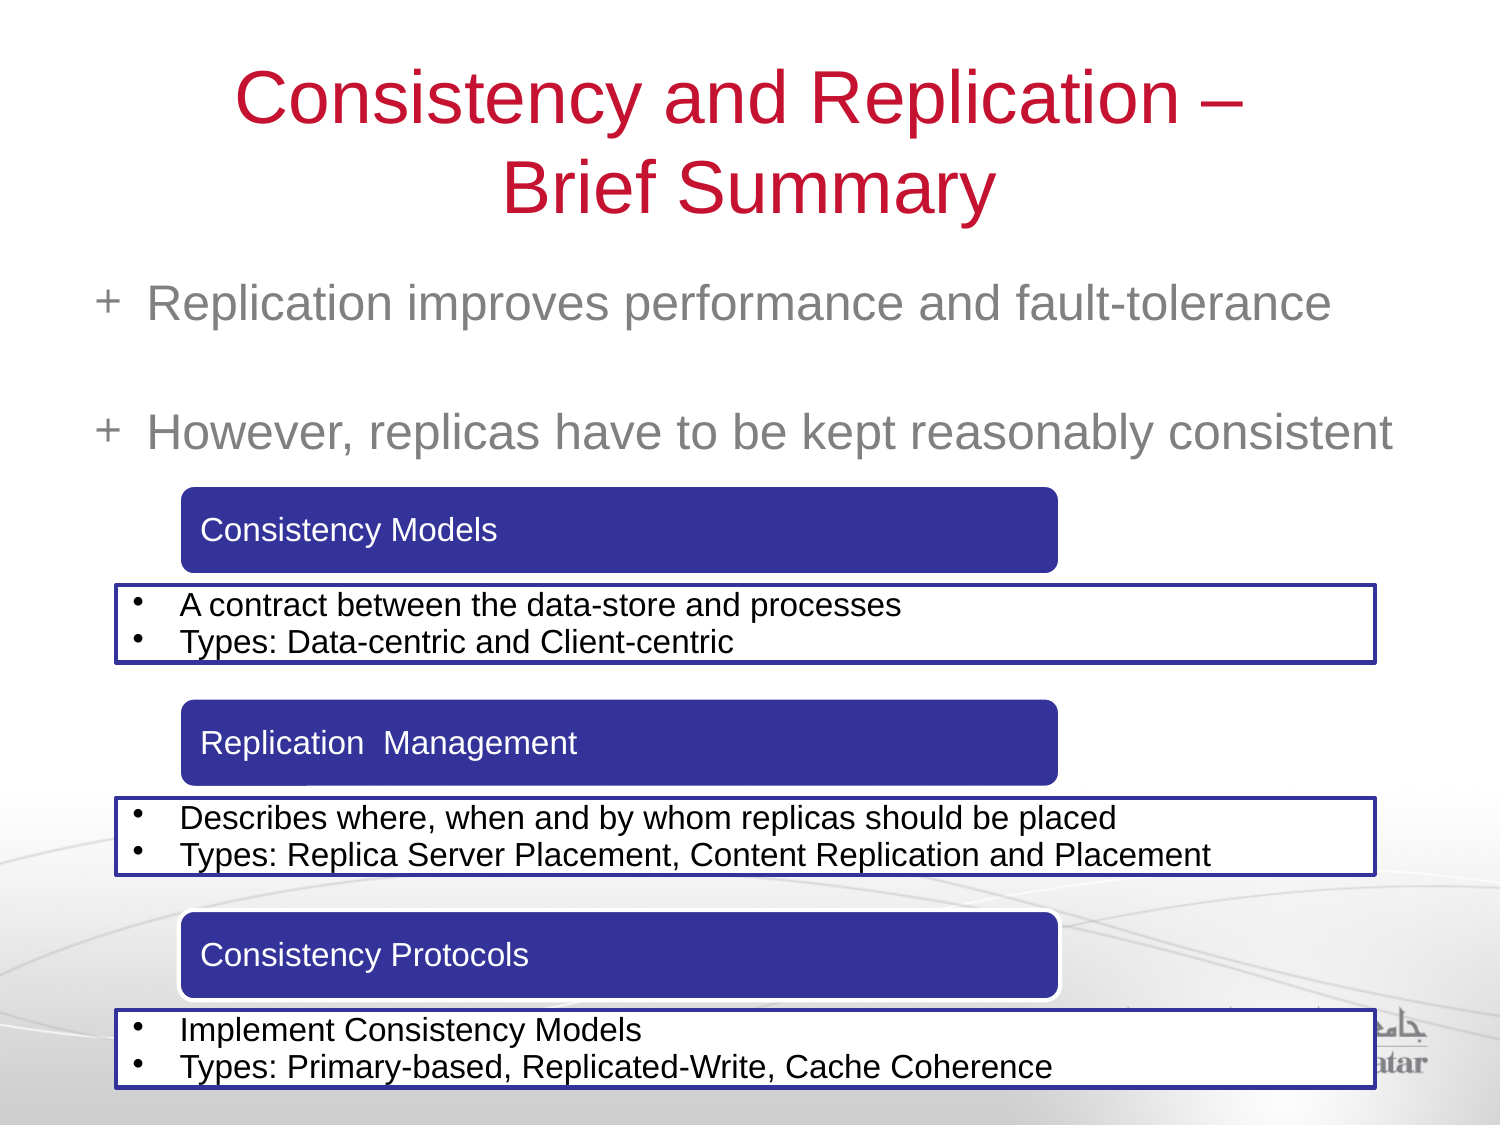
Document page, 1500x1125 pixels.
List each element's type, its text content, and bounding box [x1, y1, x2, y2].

slide_number 34 [975, 1097, 1113, 1103]
picture [0, 0, 1500, 1125]
picture [90, 282, 126, 318]
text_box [115, 687, 1376, 876]
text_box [115, 474, 1376, 663]
list Replication improves performance and fault-tolerance However, replicas have to be kept reasonably consistent [74, 262, 1500, 1006]
title Consistency and Replication – Brief Summary [74, 44, 1426, 233]
picture [90, 411, 126, 447]
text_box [115, 899, 1376, 1088]
